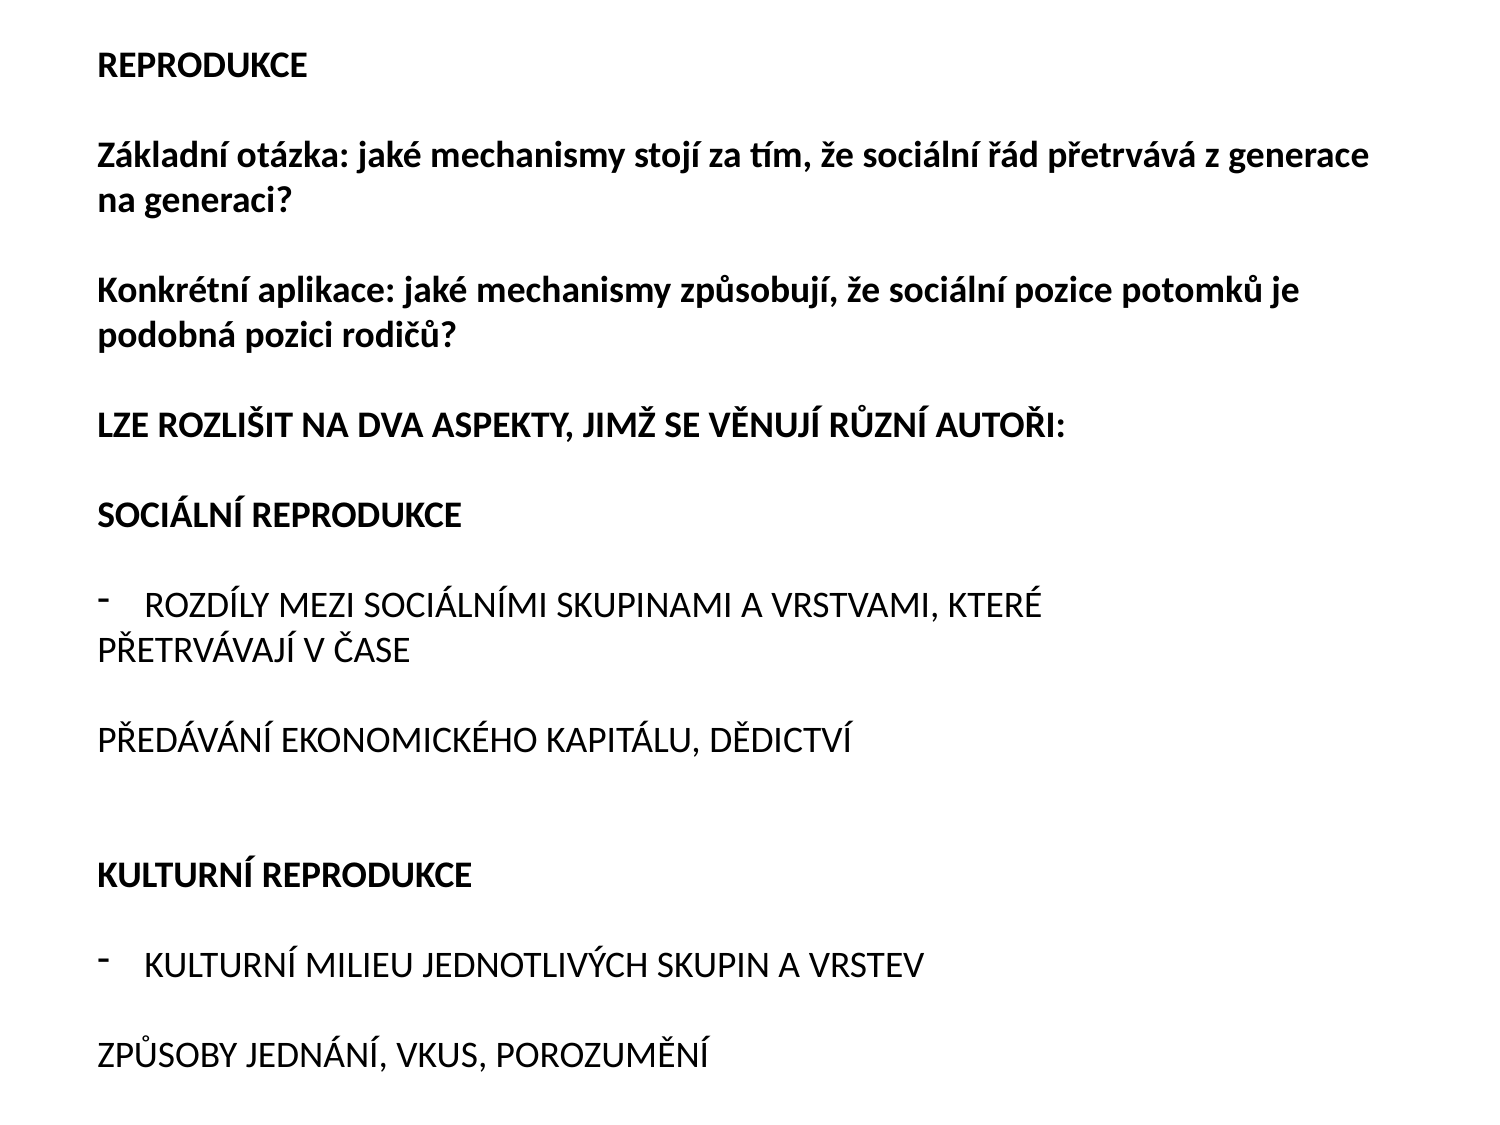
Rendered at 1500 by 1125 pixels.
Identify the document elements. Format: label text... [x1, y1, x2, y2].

text_box REPRODUKCE Základní otázka: jaké mechanismy stojí za tím, že sociální řád přetrvává z generace na generaci? Konkrétní aplikace: jaké mechanismy způsobují, že sociální pozice potomků je podobná pozici rodičů? LZE ROZLIŠIT NA DVA ASPEKTY, JIMŽ SE VĚNUJÍ RŮZNÍ AUTOŘI: SOCIÁLNÍ REPRODUKCE ROZDÍLY MEZI SOCIÁLNÍMI SKUPINAMI A VRSTVAMI, KTERÉ PŘETRVÁVAJÍ V ČASE PŘEDÁVÁNÍ EKONOMICKÉHO KAPITÁLU, DĚDICTVÍ KULTURNÍ REPRODUKCE KULTURNÍ MILIEU JEDNOTLIVÝCH SKUPIN A VRSTEV ZPŮSOBY JEDNÁNÍ, VKUS, POROZUMĚNÍ [82, 32, 1418, 1083]
